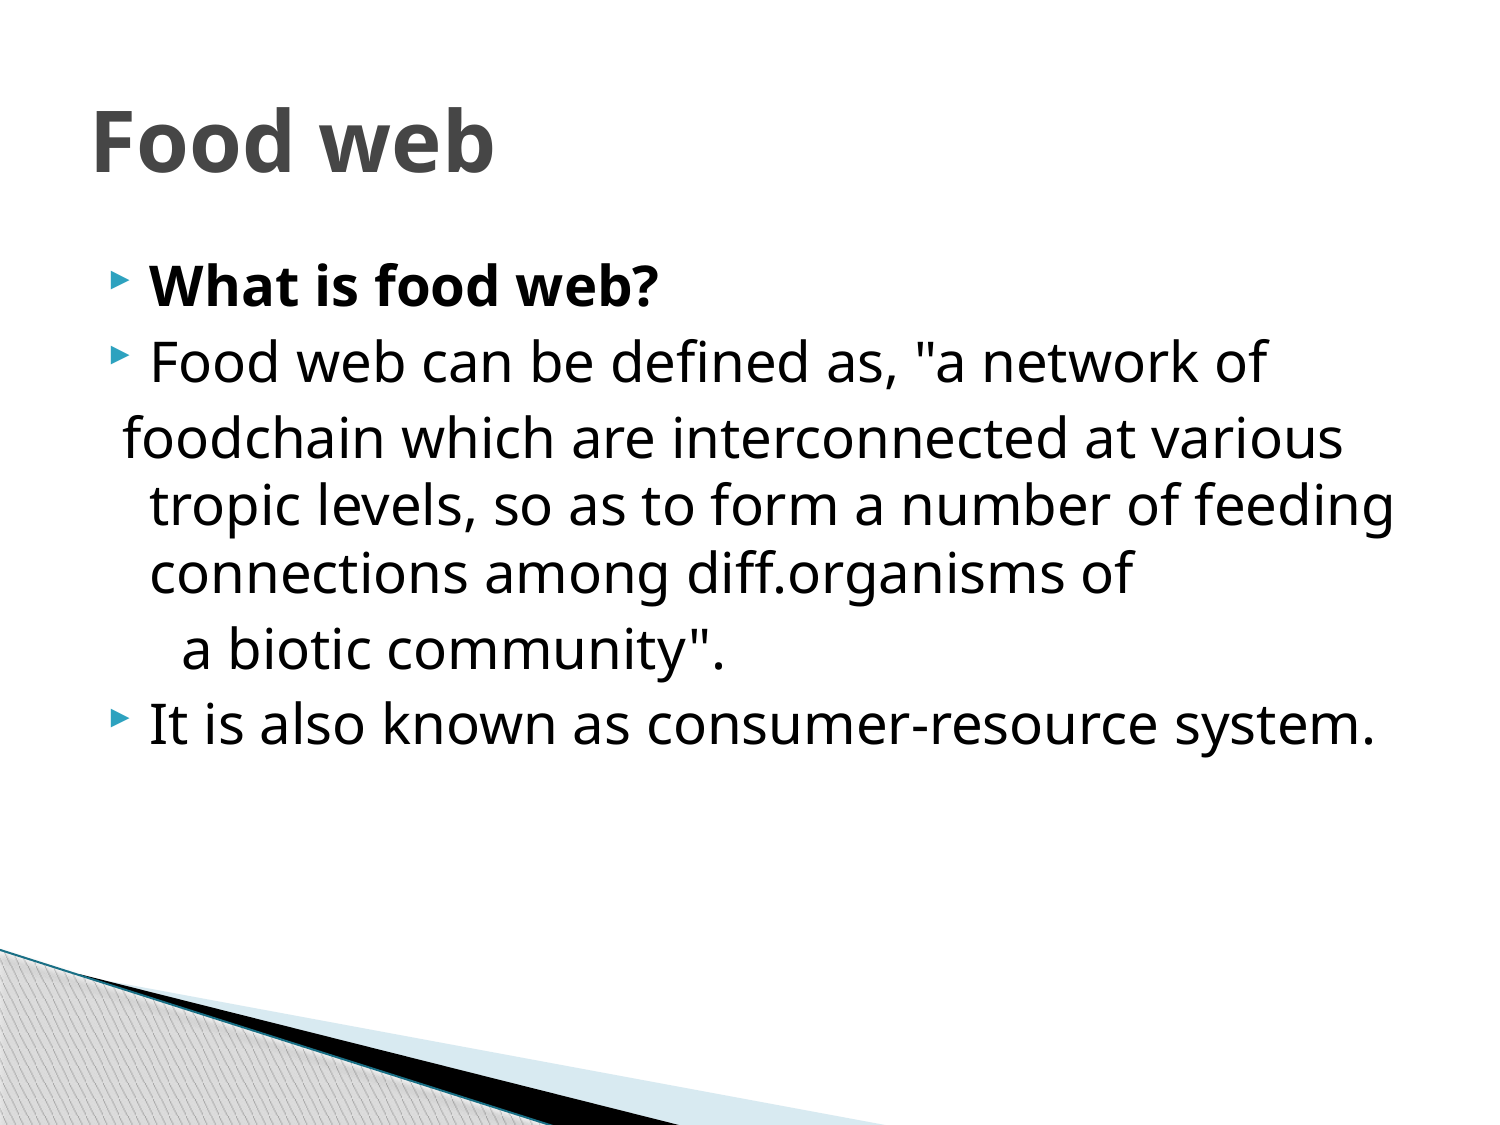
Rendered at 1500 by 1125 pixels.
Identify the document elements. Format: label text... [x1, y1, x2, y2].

list What is food web? Food web can be defined as, "a network of foodchain which are interconnected at various tropic levels, so as to form a number of feeding connections among diff.organisms of a biotic community". It is also known as consumer-resource system. [75, 243, 1425, 986]
title Food web [75, 45, 1425, 233]
